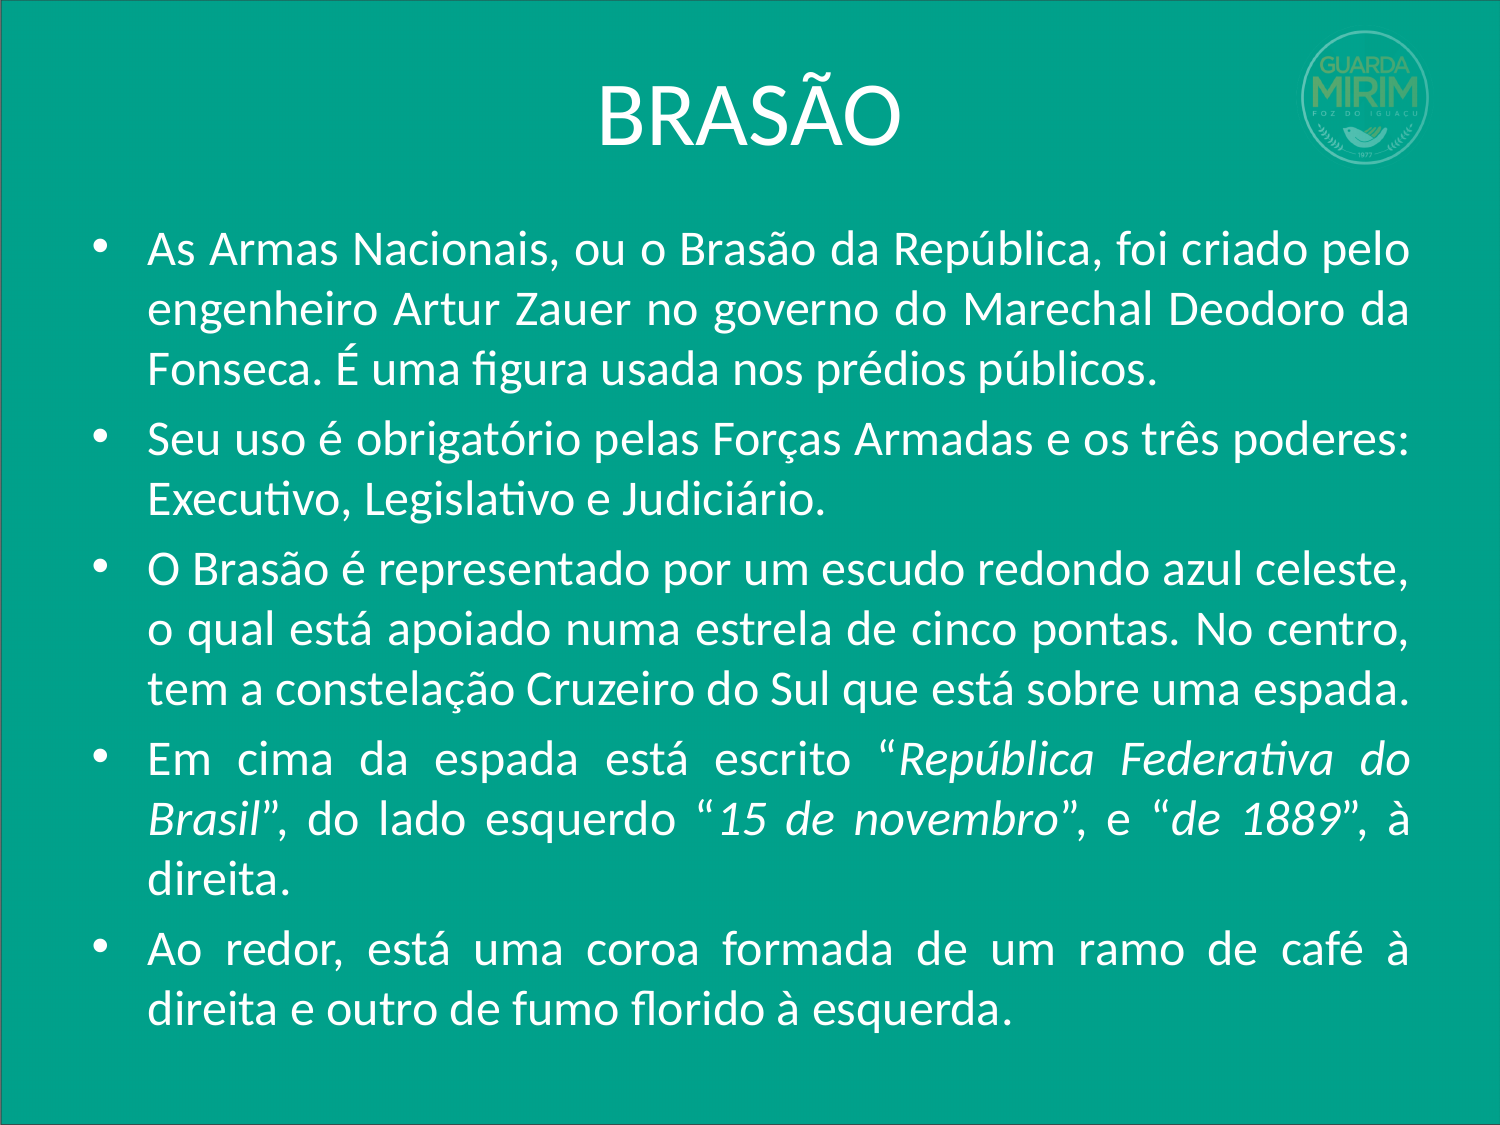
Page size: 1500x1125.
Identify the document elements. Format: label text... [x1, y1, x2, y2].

list As Armas Nacionais, ou o Brasão da República, foi criado pelo engenheiro Artur Zauer no governo do Marechal Deodoro da Fonseca. É uma figura usada nos prédios públicos. Seu uso é obrigatório pelas Forças Armadas e os três poderes: Executivo, Legislativo e Judiciário. O Brasão é representado por um escudo redondo azul celeste, o qual está apoiado numa estrela de cinco pontas. No centro, tem a constelação Cruzeiro do Sul que está sobre uma espada. Em cima da espada está escrito “República Federativa do Brasil”, do lado esquerdo “15 de novembro”, e “de 1889”, à direita. Ao redor, está uma coroa formada de um ramo de café à direita e outro de fumo florido à esquerda. [76, 208, 1427, 939]
picture [0, 0, 1500, 1125]
title BRASÃO [75, 45, 1425, 173]
